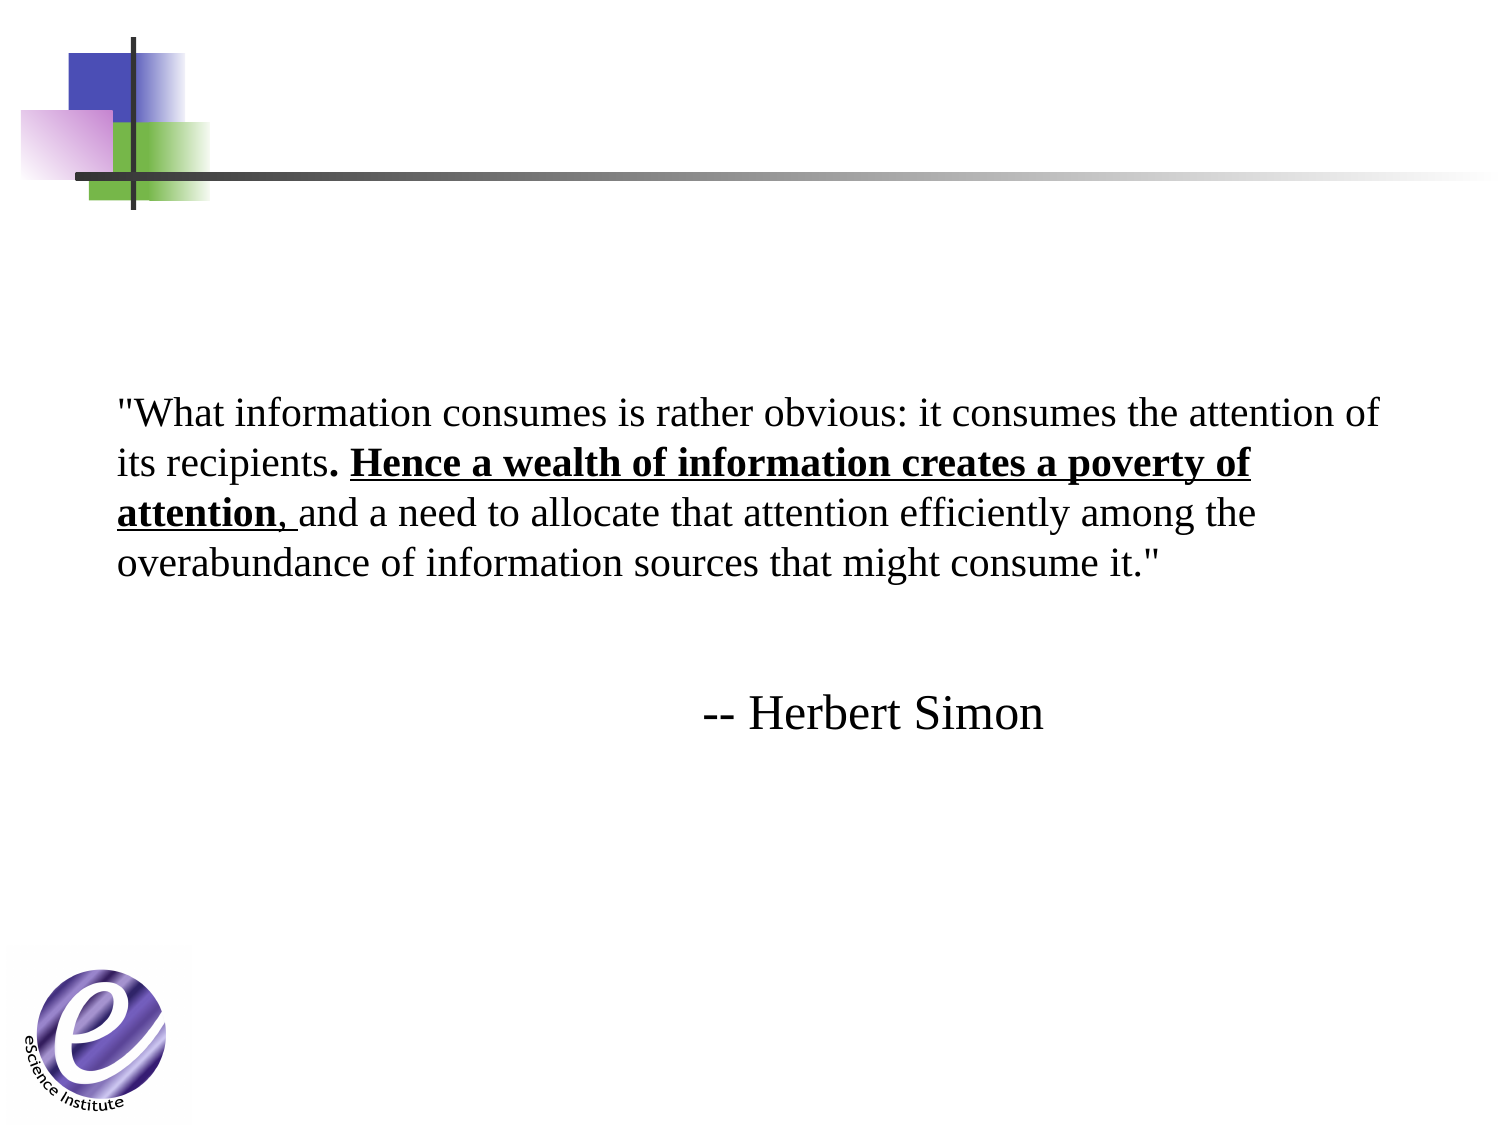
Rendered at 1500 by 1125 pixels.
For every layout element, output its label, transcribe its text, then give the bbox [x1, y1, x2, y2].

picture [6, 945, 192, 1125]
text_box "What information consumes is rather obvious: it consumes the attention of its recipients. Hence a wealth of information creates a poverty of attention, and a need to allocate that attention efficiently among the overabundance of information sources that might consume it." [102, 377, 1398, 592]
text_box -- Herbert Simon [687, 671, 1198, 747]
